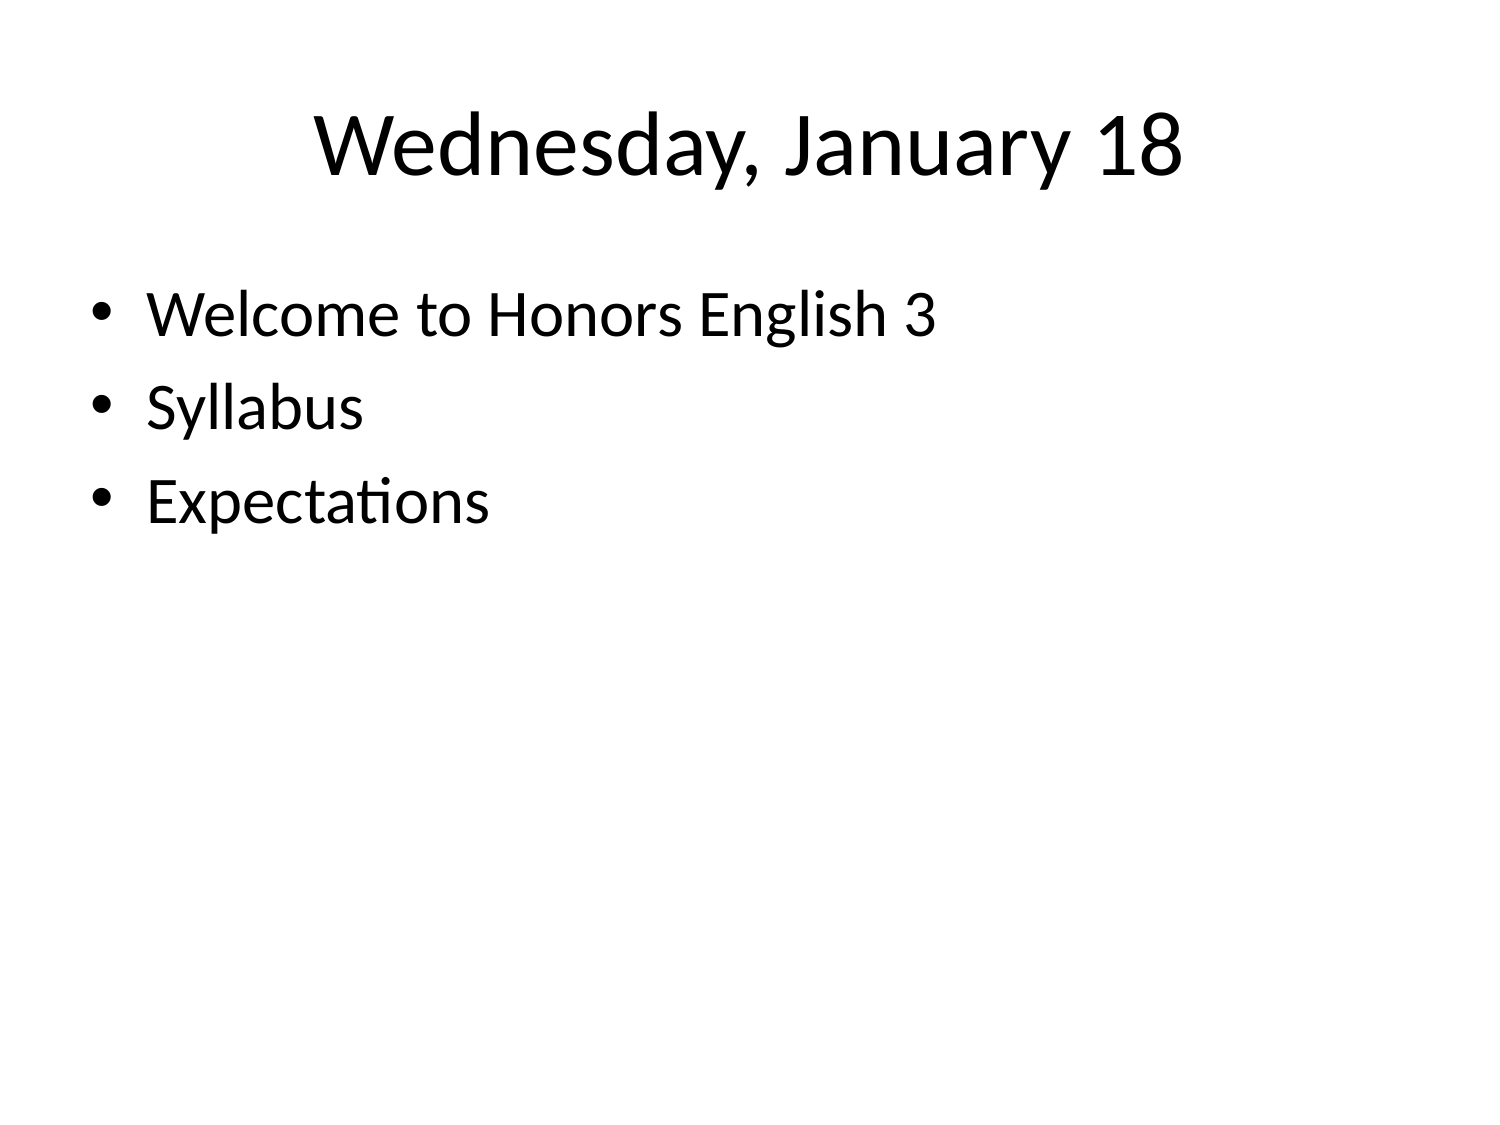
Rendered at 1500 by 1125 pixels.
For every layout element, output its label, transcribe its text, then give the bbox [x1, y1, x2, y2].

title Wednesday, January 18 [75, 45, 1425, 233]
list Welcome to Honors English 3 Syllabus Expectations [75, 262, 1425, 1005]
